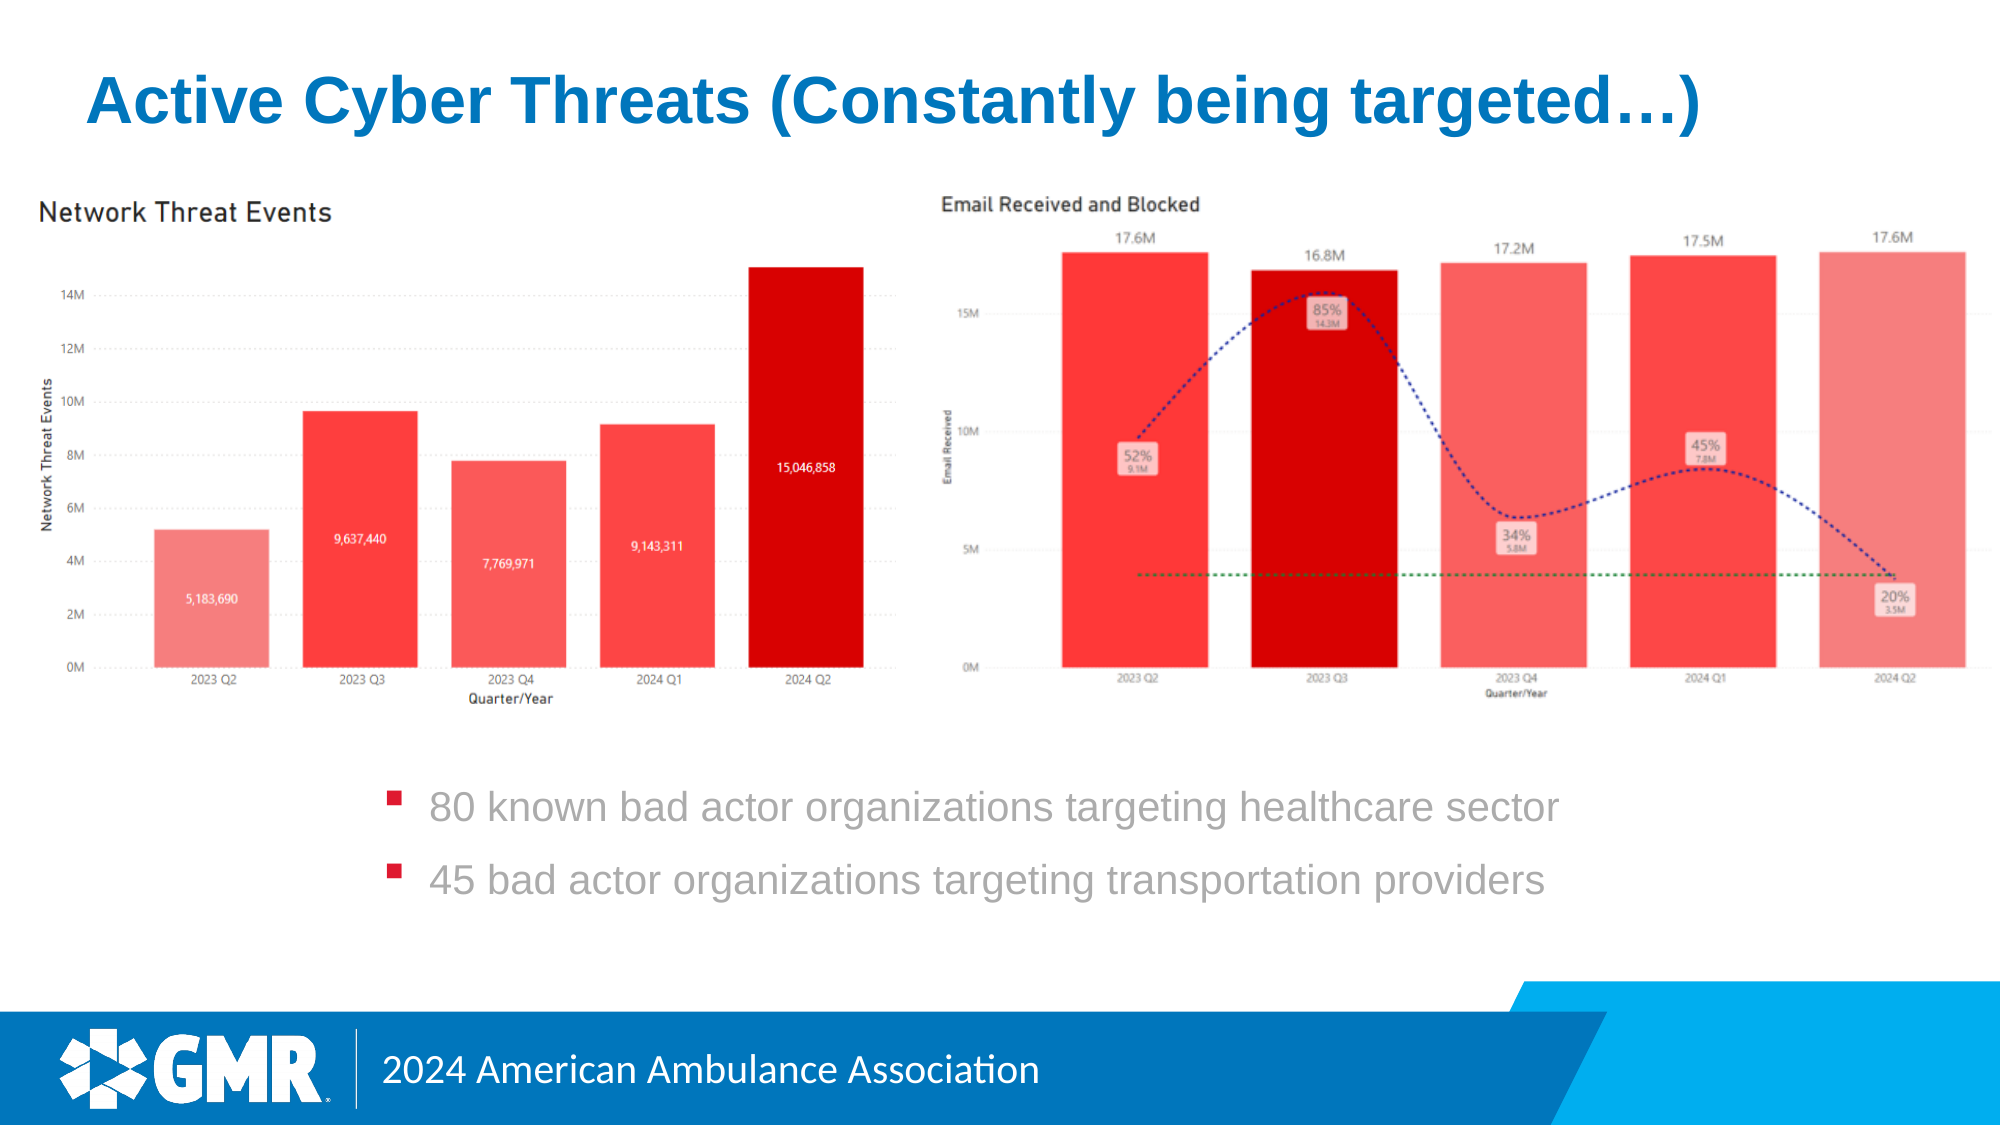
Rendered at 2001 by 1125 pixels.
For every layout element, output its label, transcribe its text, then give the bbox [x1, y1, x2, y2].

picture [38, 198, 897, 705]
picture [58, 1028, 816, 1109]
title Active Cyber Threats (Constantly being targeted…) [70, 52, 1909, 152]
list 80 known bad actor organizations targeting healthcare sector 45 bad actor organizations targeting transportation providers [366, 759, 1742, 966]
picture [936, 196, 1992, 705]
